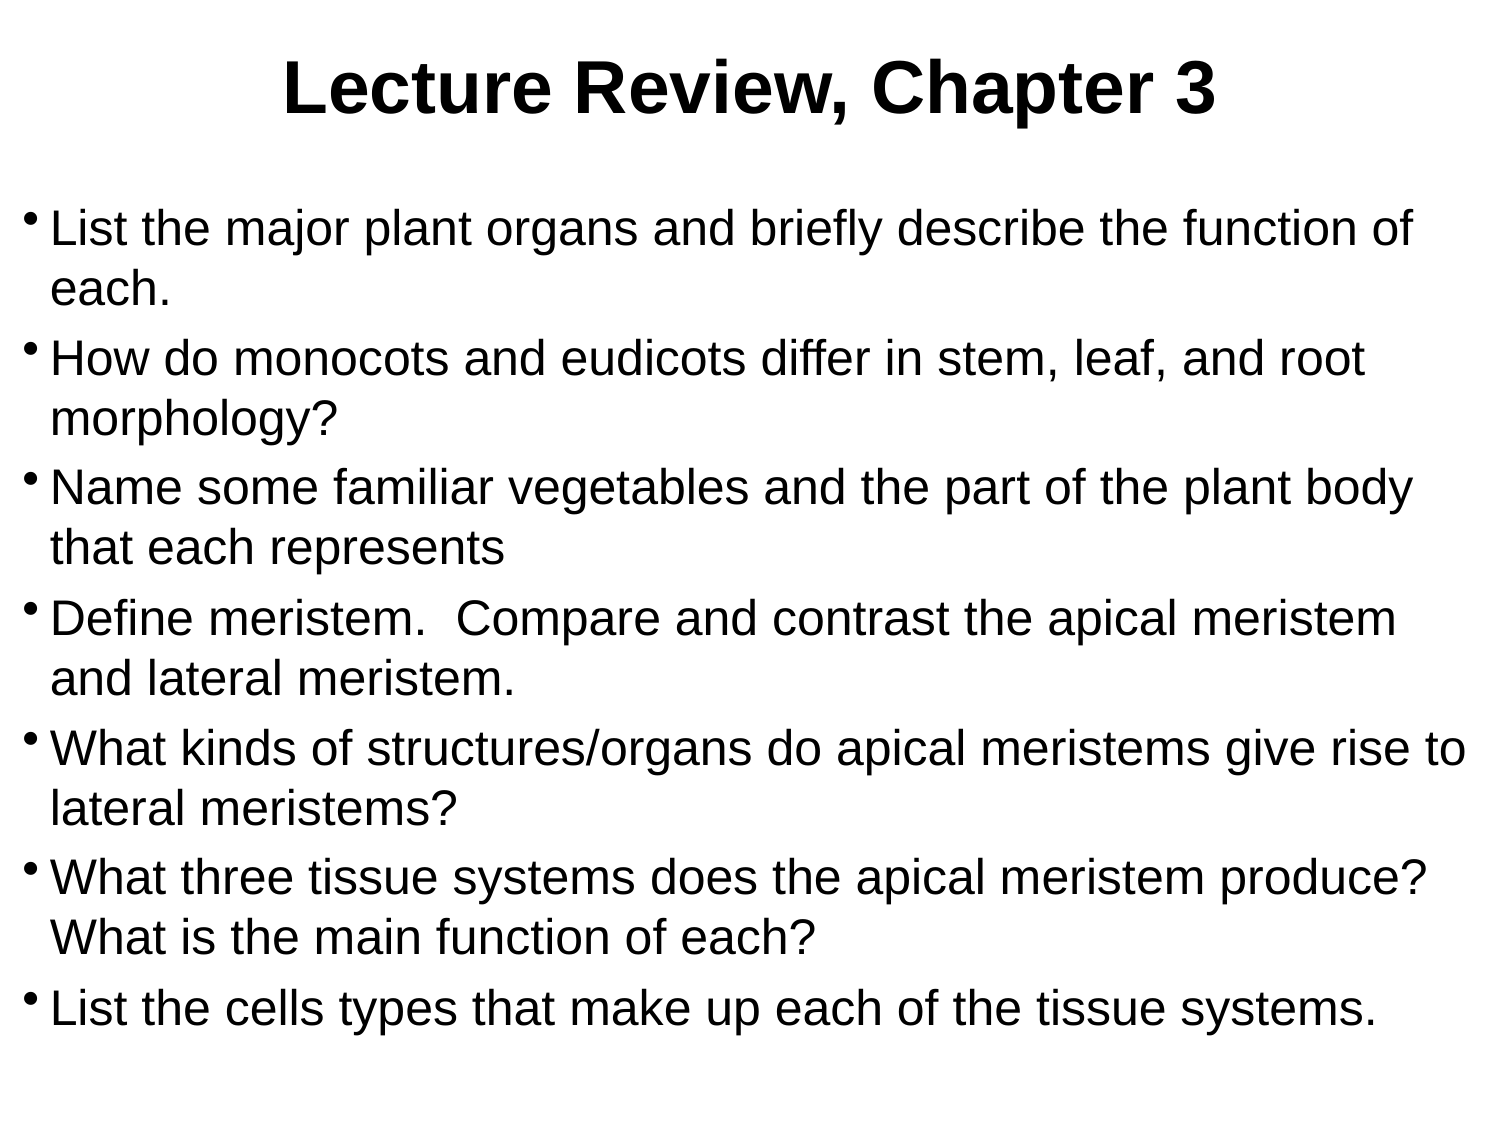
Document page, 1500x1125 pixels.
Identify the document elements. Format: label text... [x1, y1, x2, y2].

title Lecture Review, Chapter 3 [74, 9, 1426, 159]
list List the major plant organs and briefly describe the function of each. How do monocots and eudicots differ in stem, leaf, and root morphology? Name some familiar vegetables and the part of the plant body that each represents Define meristem. Compare and contrast the apical meristem and lateral meristem. What kinds of structures/organs do apical meristems give rise to lateral meristems? What three tissue systems does the apical meristem produce? What is the main function of each? List the cells types that make up each of the tissue systems. [0, 187, 1498, 1083]
